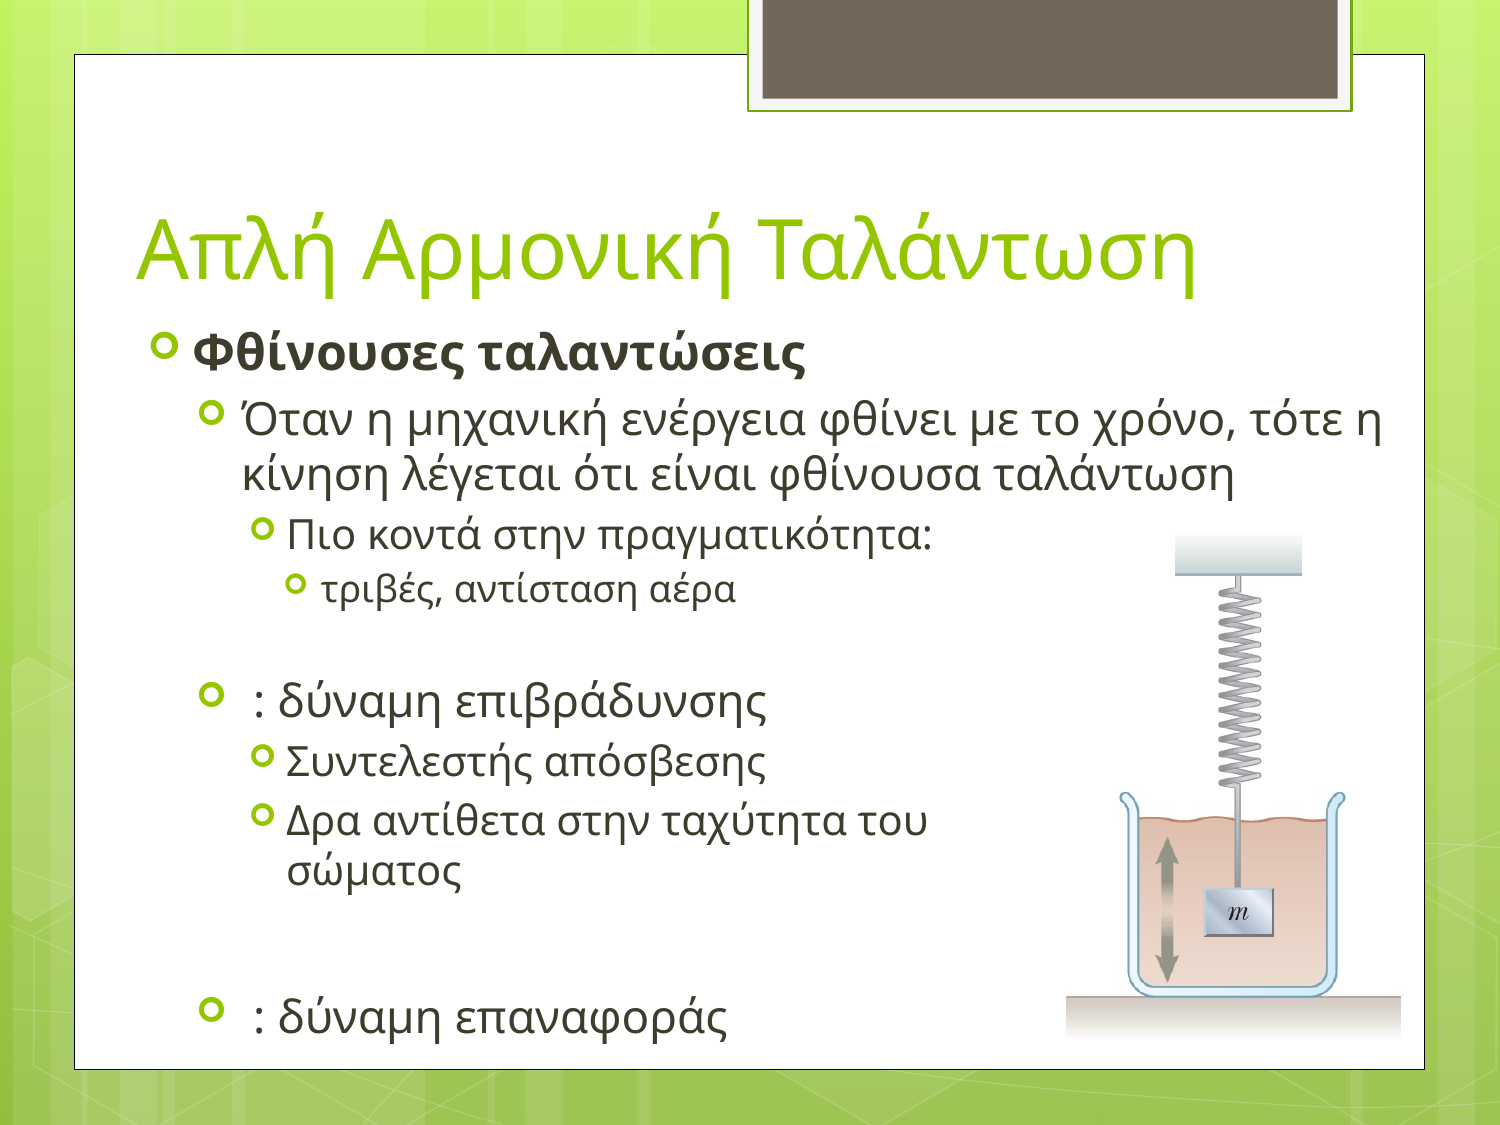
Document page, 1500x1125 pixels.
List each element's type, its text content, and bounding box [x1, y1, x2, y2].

picture [1049, 497, 1418, 1063]
title Απλή Αρμονική Ταλάντωση [121, 116, 1338, 304]
